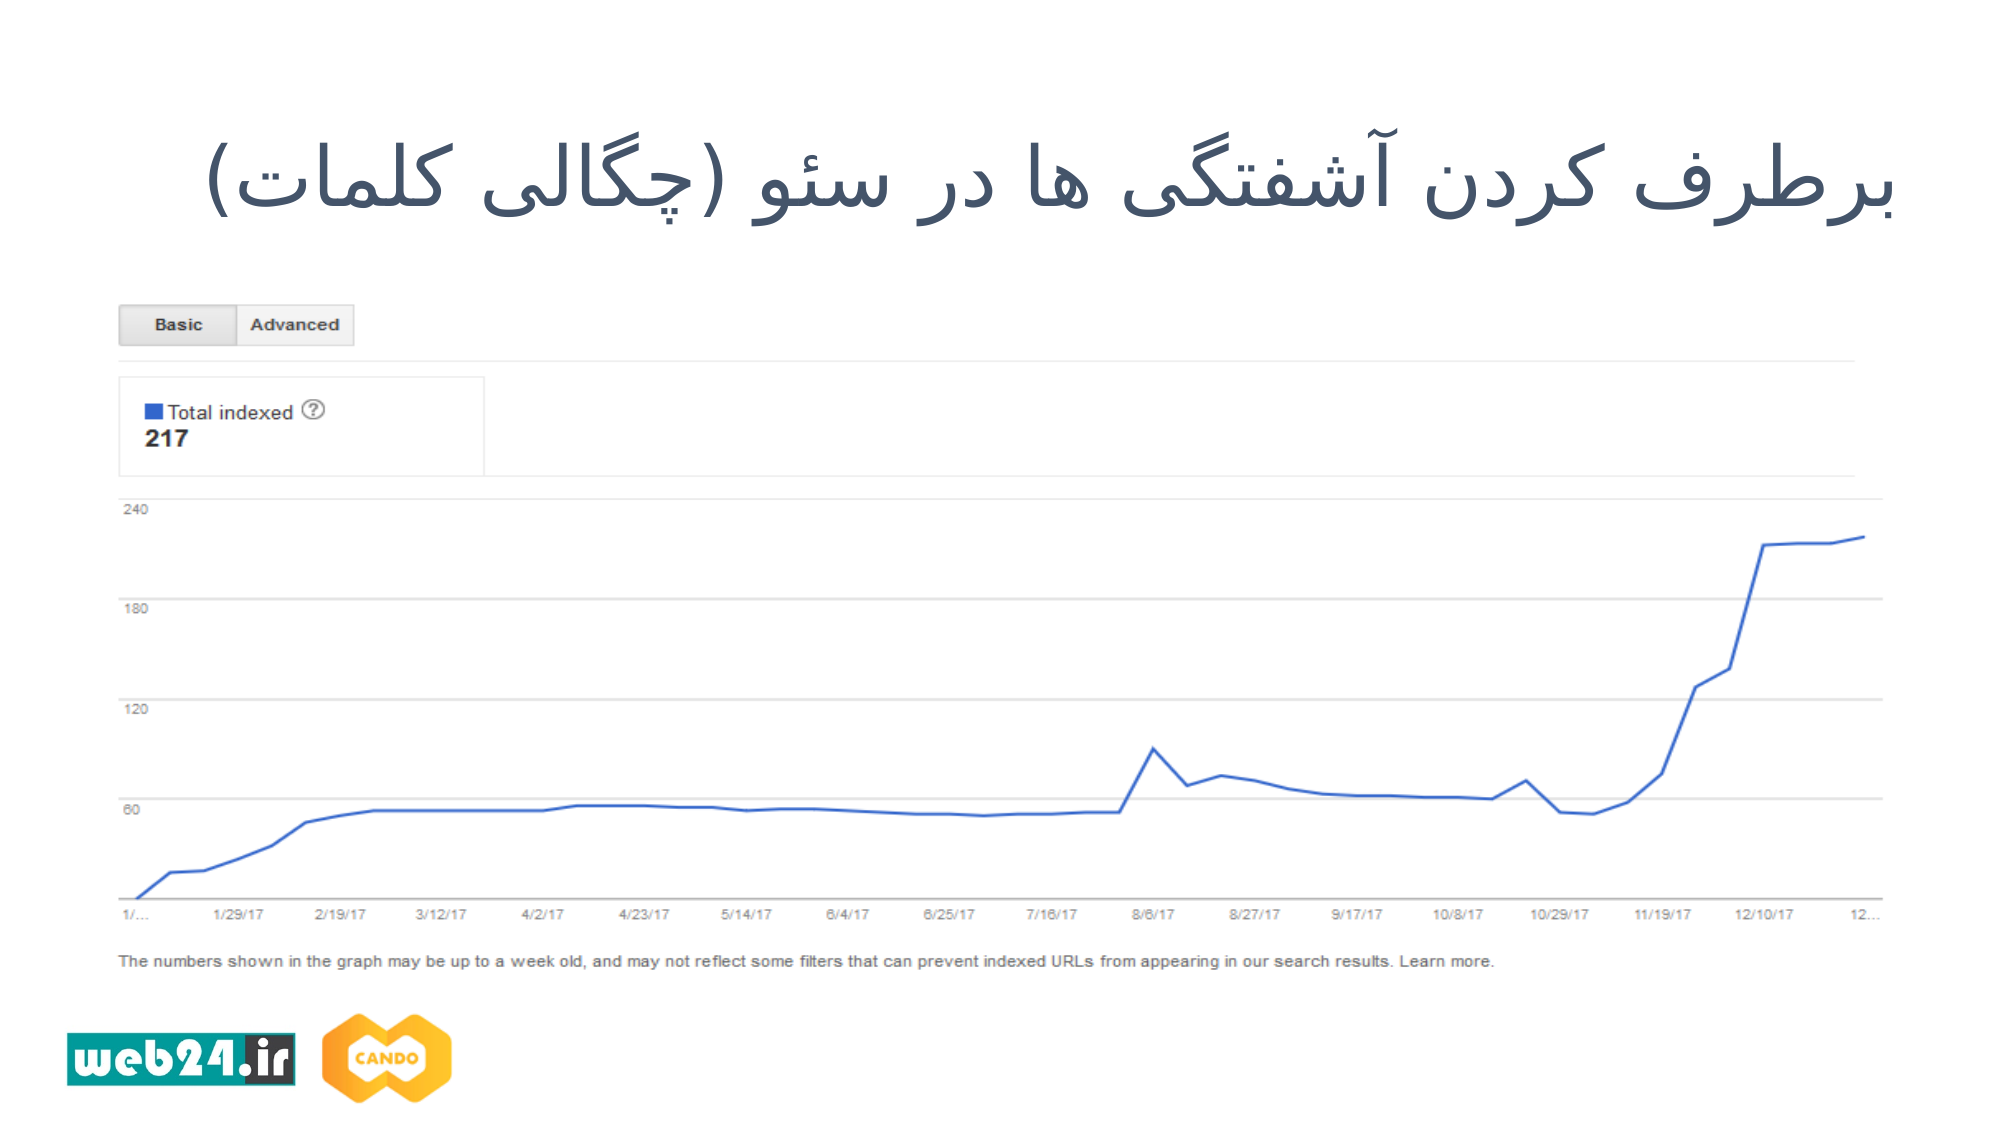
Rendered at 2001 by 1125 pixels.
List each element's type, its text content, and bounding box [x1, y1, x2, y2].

picture [43, 992, 469, 1125]
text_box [98, 296, 1898, 990]
title برطرف کردن آشفتگی ها در سئو (چگالی کلمات) [77, 124, 1916, 235]
